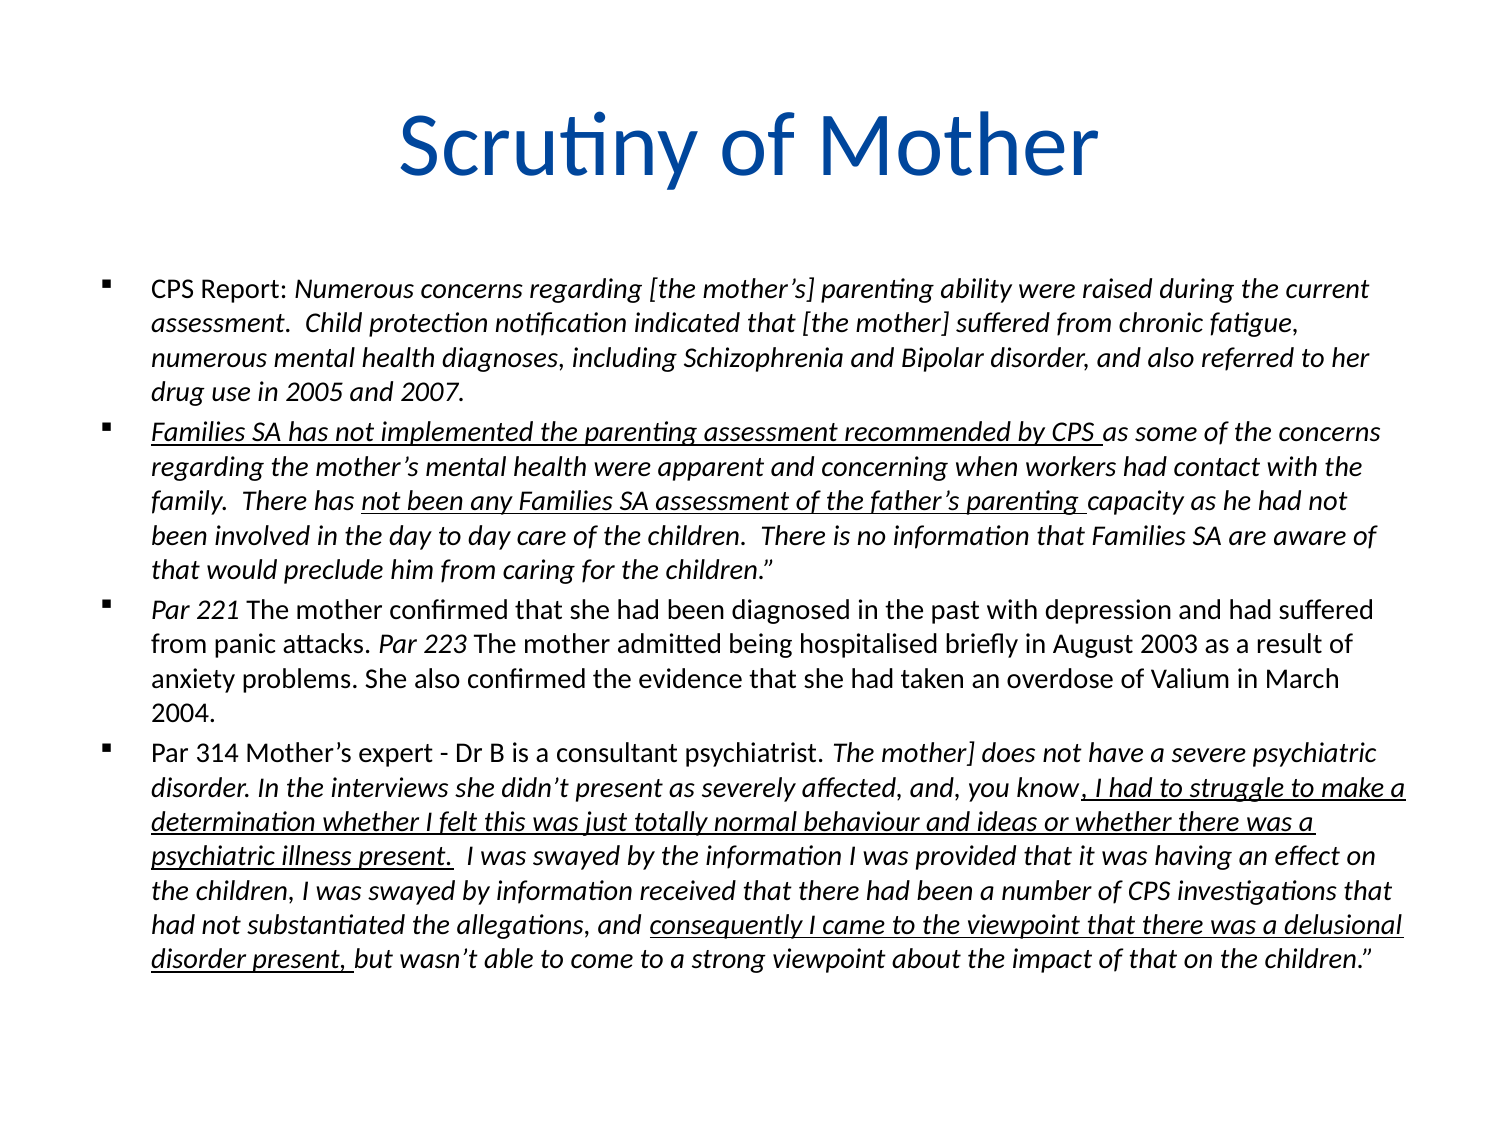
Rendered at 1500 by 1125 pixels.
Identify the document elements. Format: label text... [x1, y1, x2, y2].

list CPS Report: Numerous concerns regarding [the mother’s] parenting ability were raised during the current assessment. Child protection notification indicated that [the mother] suffered from chronic fatigue, numerous mental health diagnoses, including Schizophrenia and Bipolar disorder, and also referred to her drug use in 2005 and 2007. Families SA has not implemented the parenting assessment recommended by CPS as some of the concerns regarding the mother’s mental health were apparent and concerning when workers had contact with the family. There has not been any Families SA assessment of the father’s parenting capacity as he had not been involved in the day to day care of the children. There is no information that Families SA are aware of that would preclude him from caring for the children.” Par 221 The mother confirmed that she had been diagnosed in the past with depression and had suffered from panic attacks. Par 223 The mother admitted being hospitalised briefly in August 2003 as a result of anxiety problems. She also confirmed the evidence that she had taken an overdose of Valium in March 2004. Par 314 Mother’s expert - Dr B is a consultant psychiatrist. The mother] does not have a severe psychiatric disorder. In the interviews she didn’t present as severely affected, and, you know, I had to struggle to make a determination whether I felt this was just totally normal behaviour and ideas or whether there was a psychiatric illness present. I was swayed by the information I was provided that it was having an effect on the children, I was swayed by information received that there had been a number of CPS investigations that had not substantiated the allegations, and consequently I came to the viewpoint that there was a delusional disorder present, but wasn’t able to come to a strong viewpoint about the impact of that on the children.” [75, 262, 1425, 1005]
title Scrutiny of Mother [75, 45, 1425, 233]
